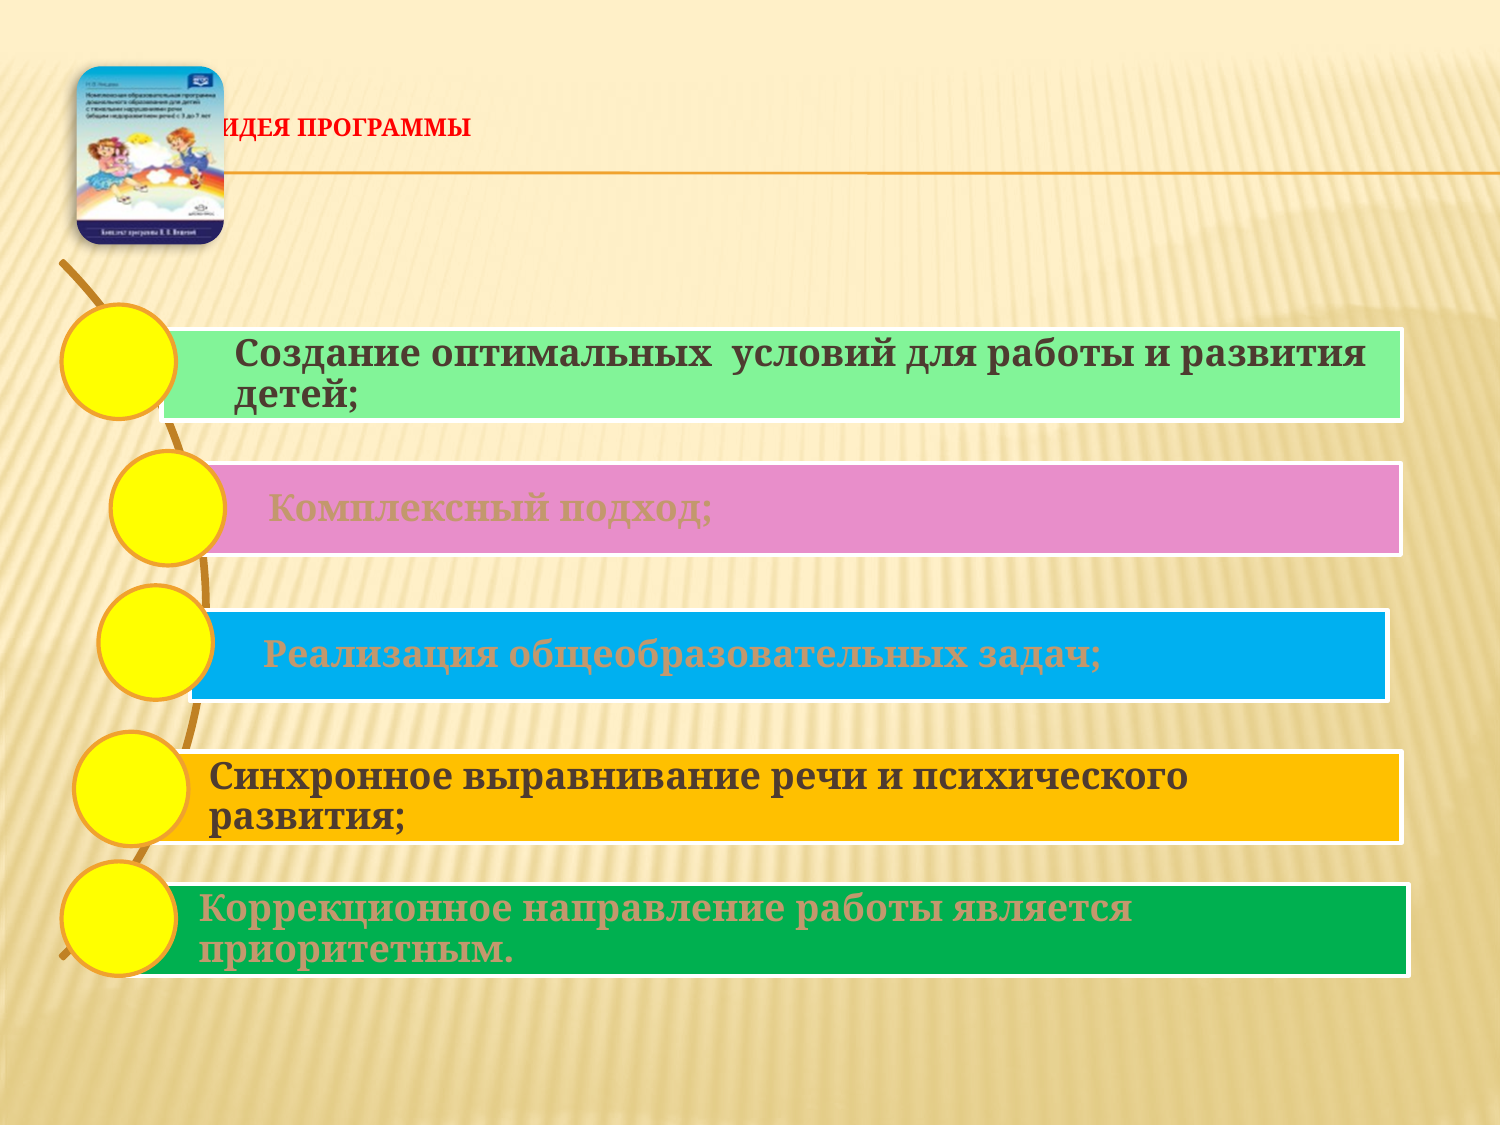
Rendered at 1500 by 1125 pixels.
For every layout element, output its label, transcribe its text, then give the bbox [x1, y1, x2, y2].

title Главная идея Программы [75, 45, 1425, 149]
picture [76, 65, 225, 245]
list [64, 243, 1416, 977]
